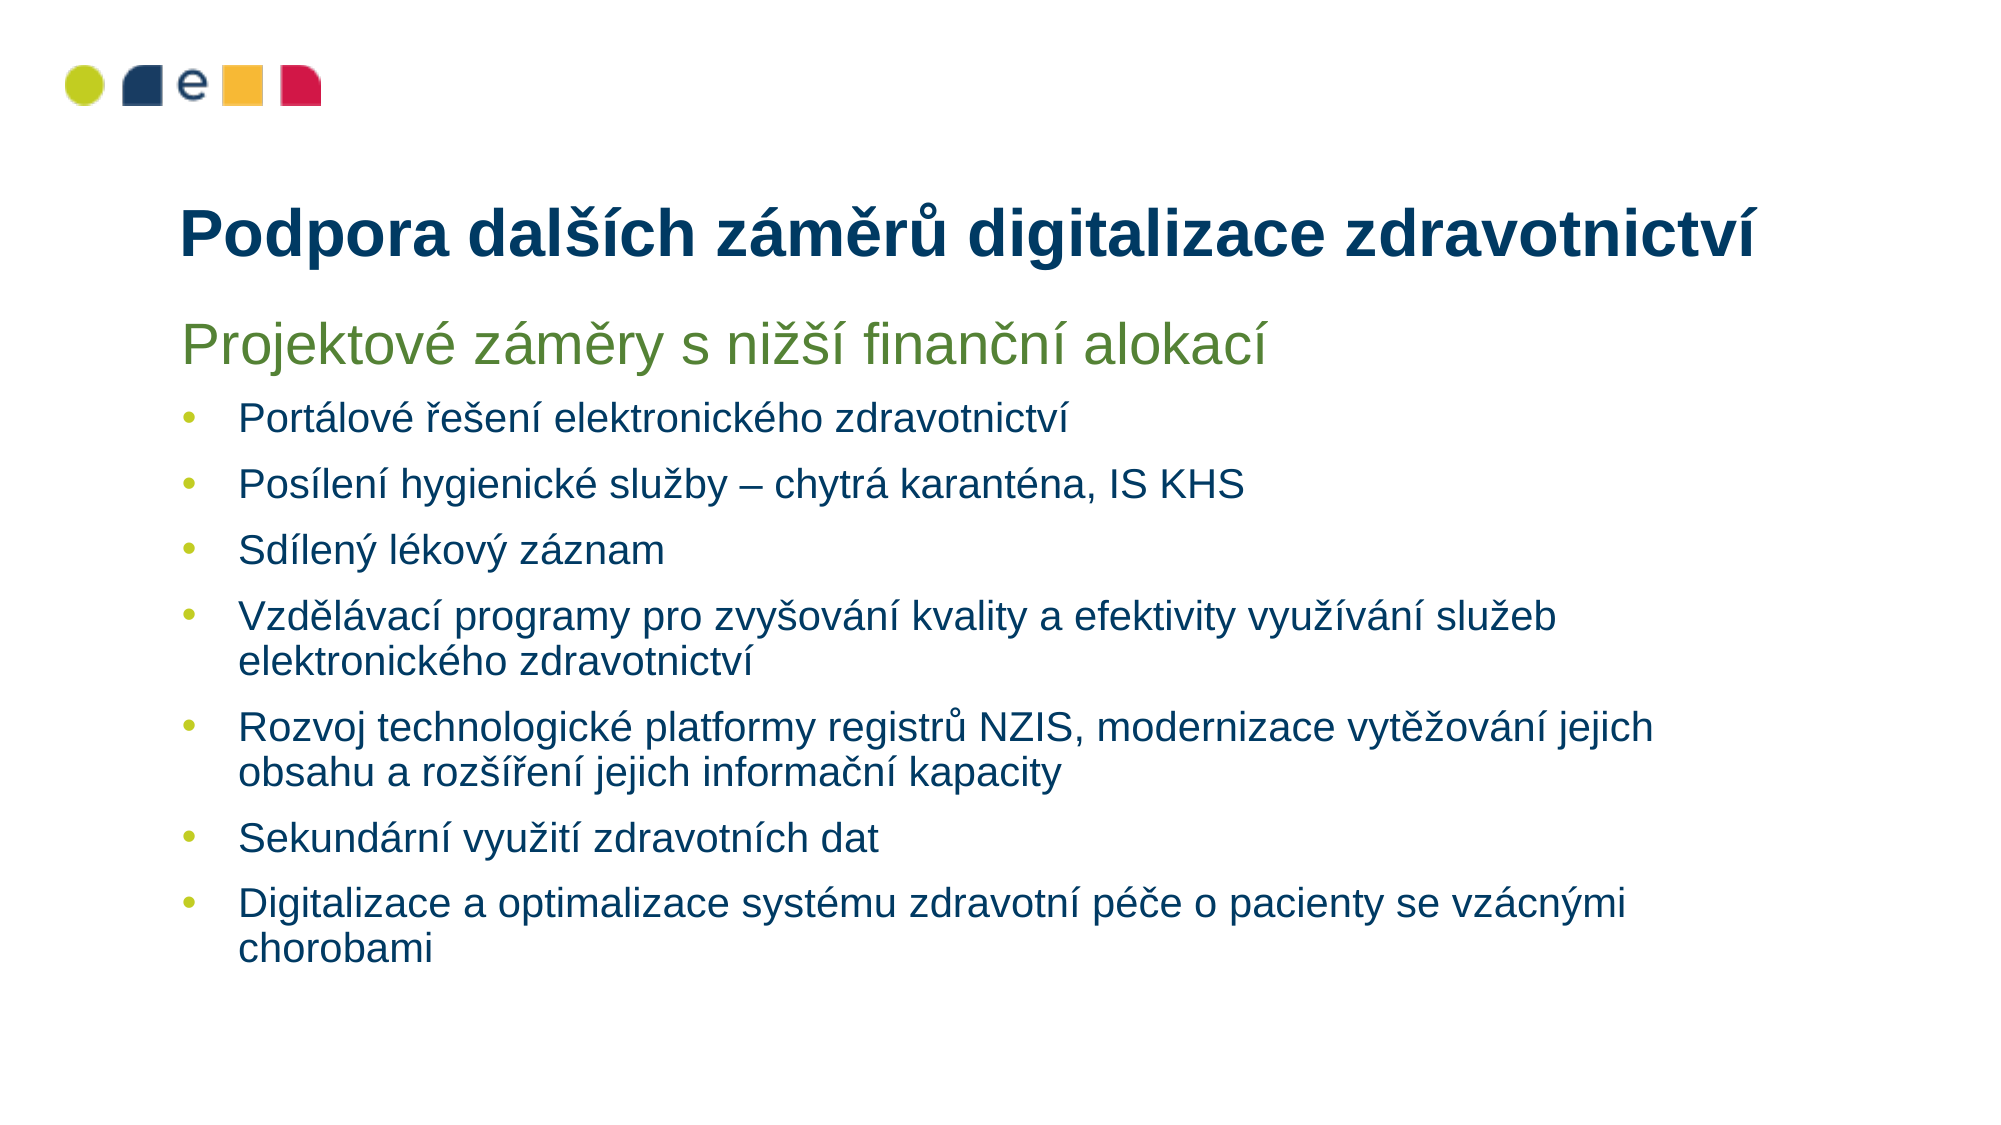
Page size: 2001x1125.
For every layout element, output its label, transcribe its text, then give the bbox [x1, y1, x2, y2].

text_box Podpora dalších záměrů digitalizace zdravotnictví [164, 191, 1833, 302]
text_box Projektové záměry s nižší finanční alokací Portálové řešení elektronického zdravotnictví Posílení hygienické služby – chytrá karanténa, IS KHS Sdílený lékový záznam Vzdělávací programy pro zvyšování kvality a efektivity využívání služeb elektronického zdravotnictví Rozvoj technologické platformy registrů NZIS, modernizace vytěžování jejich obsahu a rozšíření jejich informační kapacity Sekundární využití zdravotních dat Digitalizace a optimalizace systému zdravotní péče o pacienty se vzácnými chorobami [167, 298, 1748, 980]
picture [65, 65, 321, 106]
